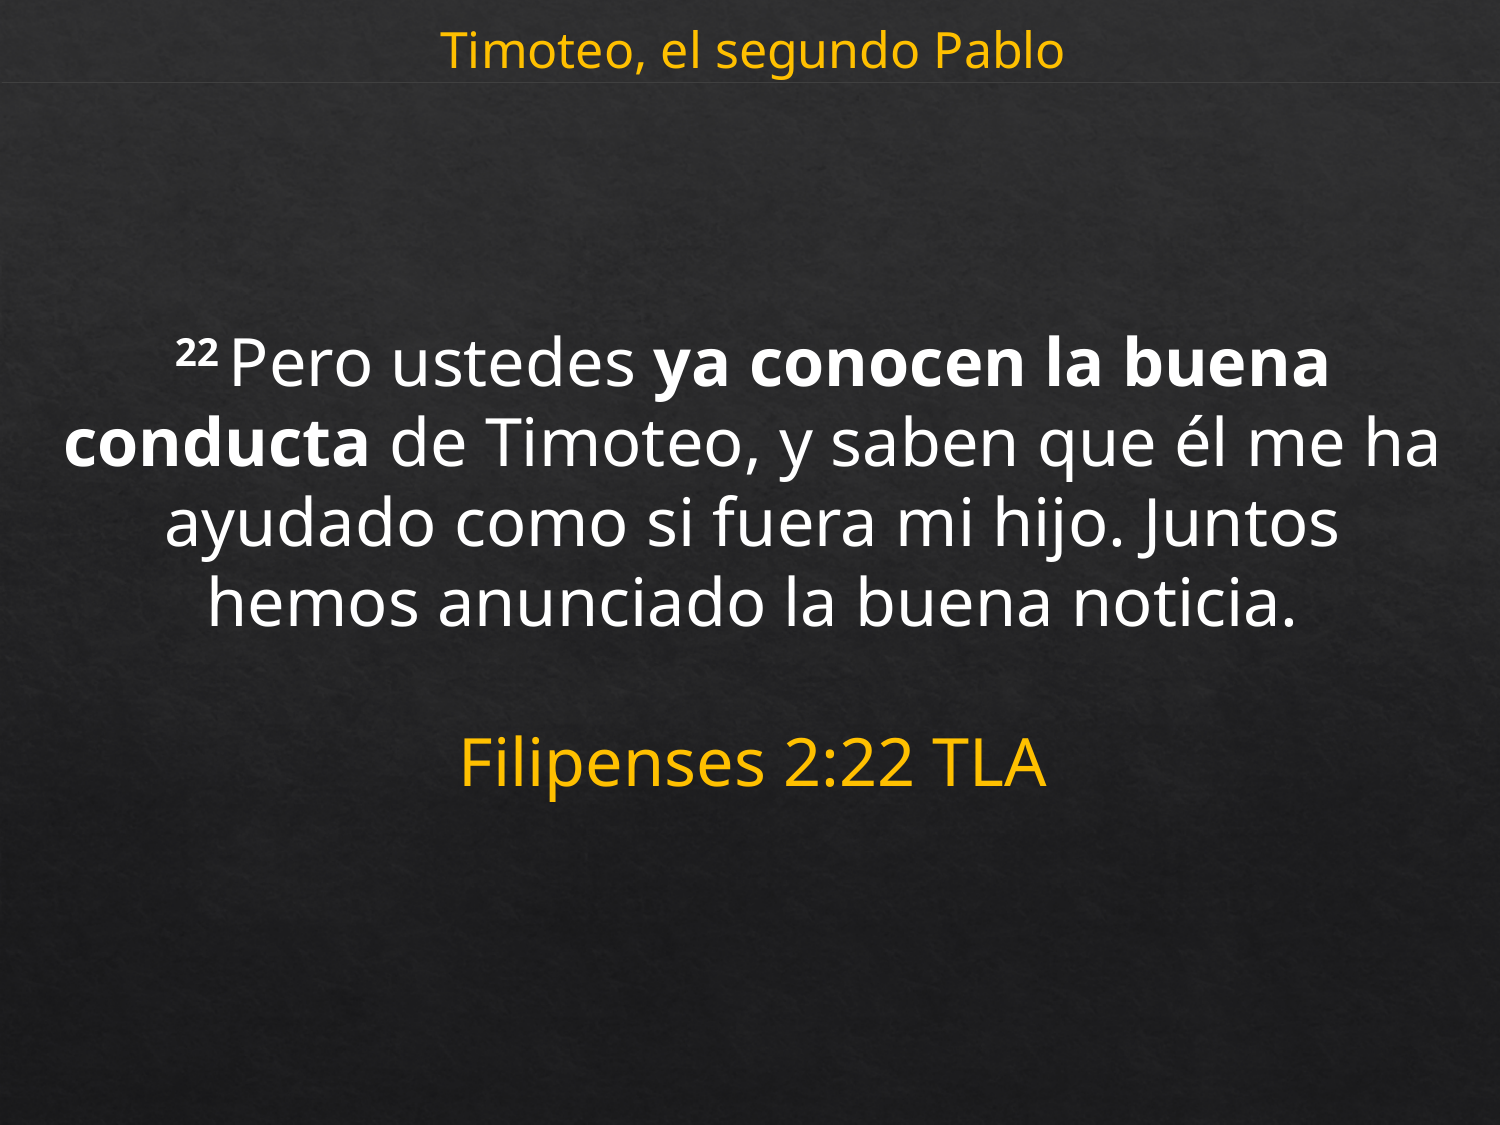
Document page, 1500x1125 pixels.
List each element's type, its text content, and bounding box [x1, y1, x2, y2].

text_box Timoteo, el segundo Pablo [44, 11, 1463, 79]
text_box 22 Pero ustedes ya conocen la buena conducta de Timoteo, y saben que él me ha ayudado como si fuera mi hijo. Juntos hemos anunciado la buena noticia. Filipenses 2:22 TLA [4, 312, 1500, 807]
